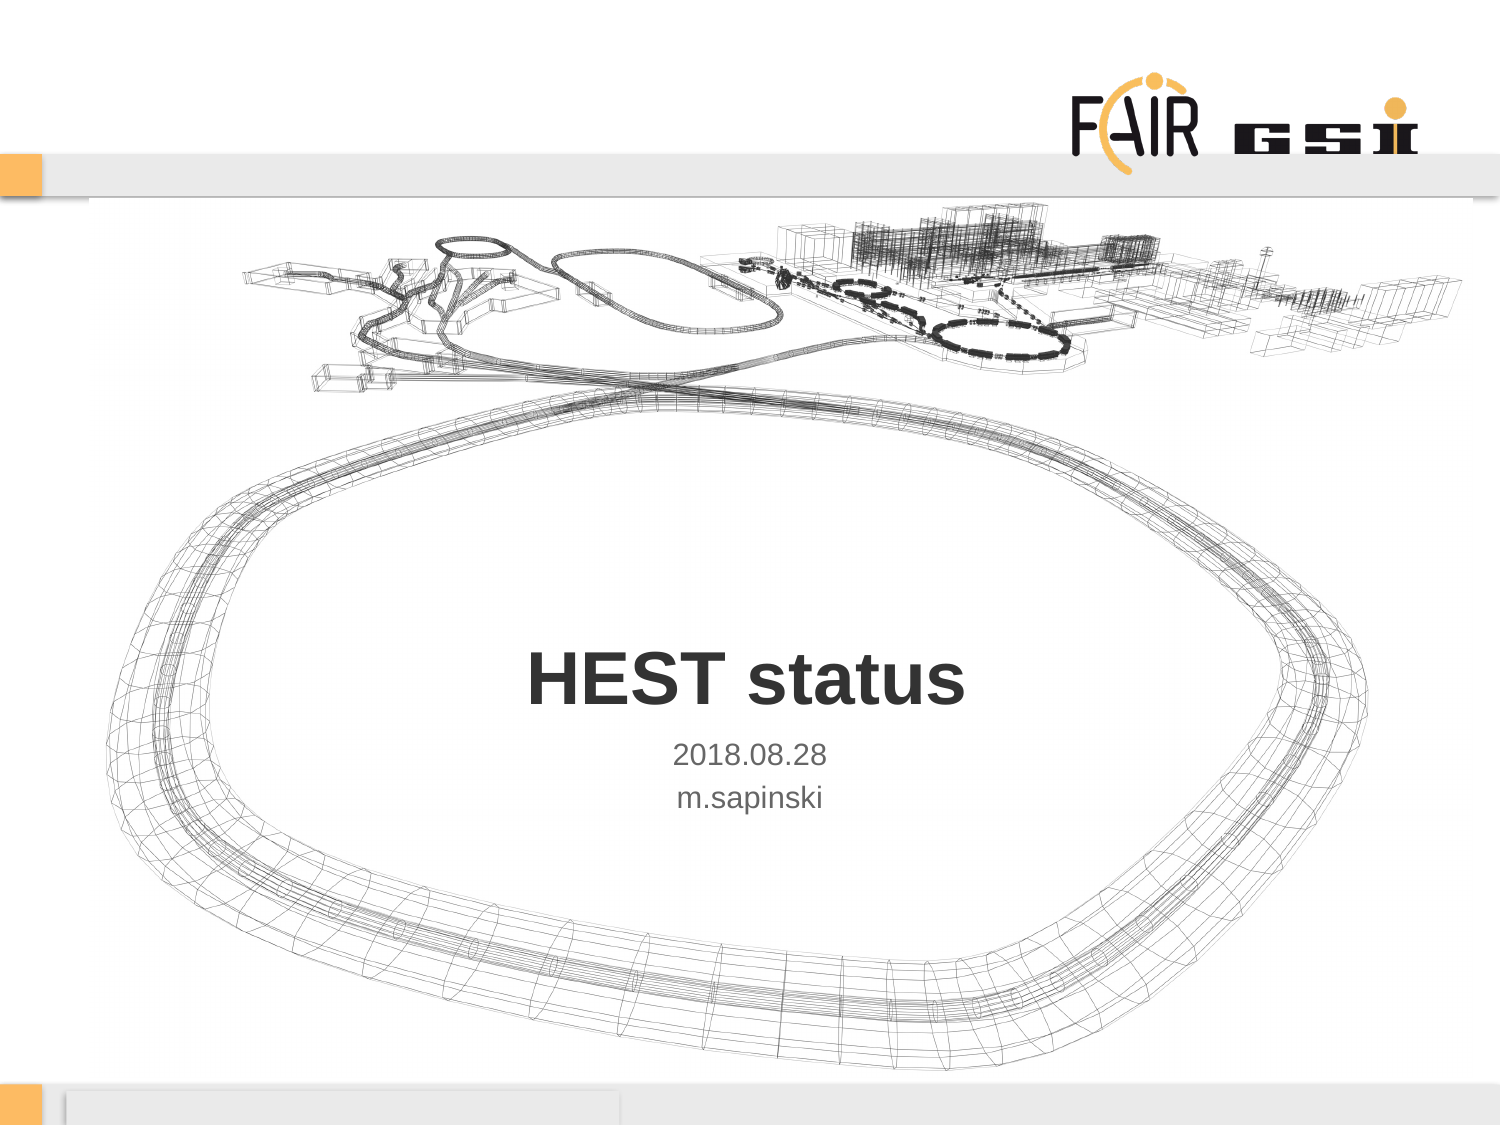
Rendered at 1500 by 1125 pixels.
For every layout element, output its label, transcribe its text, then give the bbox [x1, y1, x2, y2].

title HEST status [205, 598, 1290, 727]
picture [1233, 95, 1419, 154]
subtitle 2018.08.28 m.sapinski [225, 726, 1275, 823]
picture [1071, 70, 1199, 177]
picture [89, 198, 1473, 1078]
